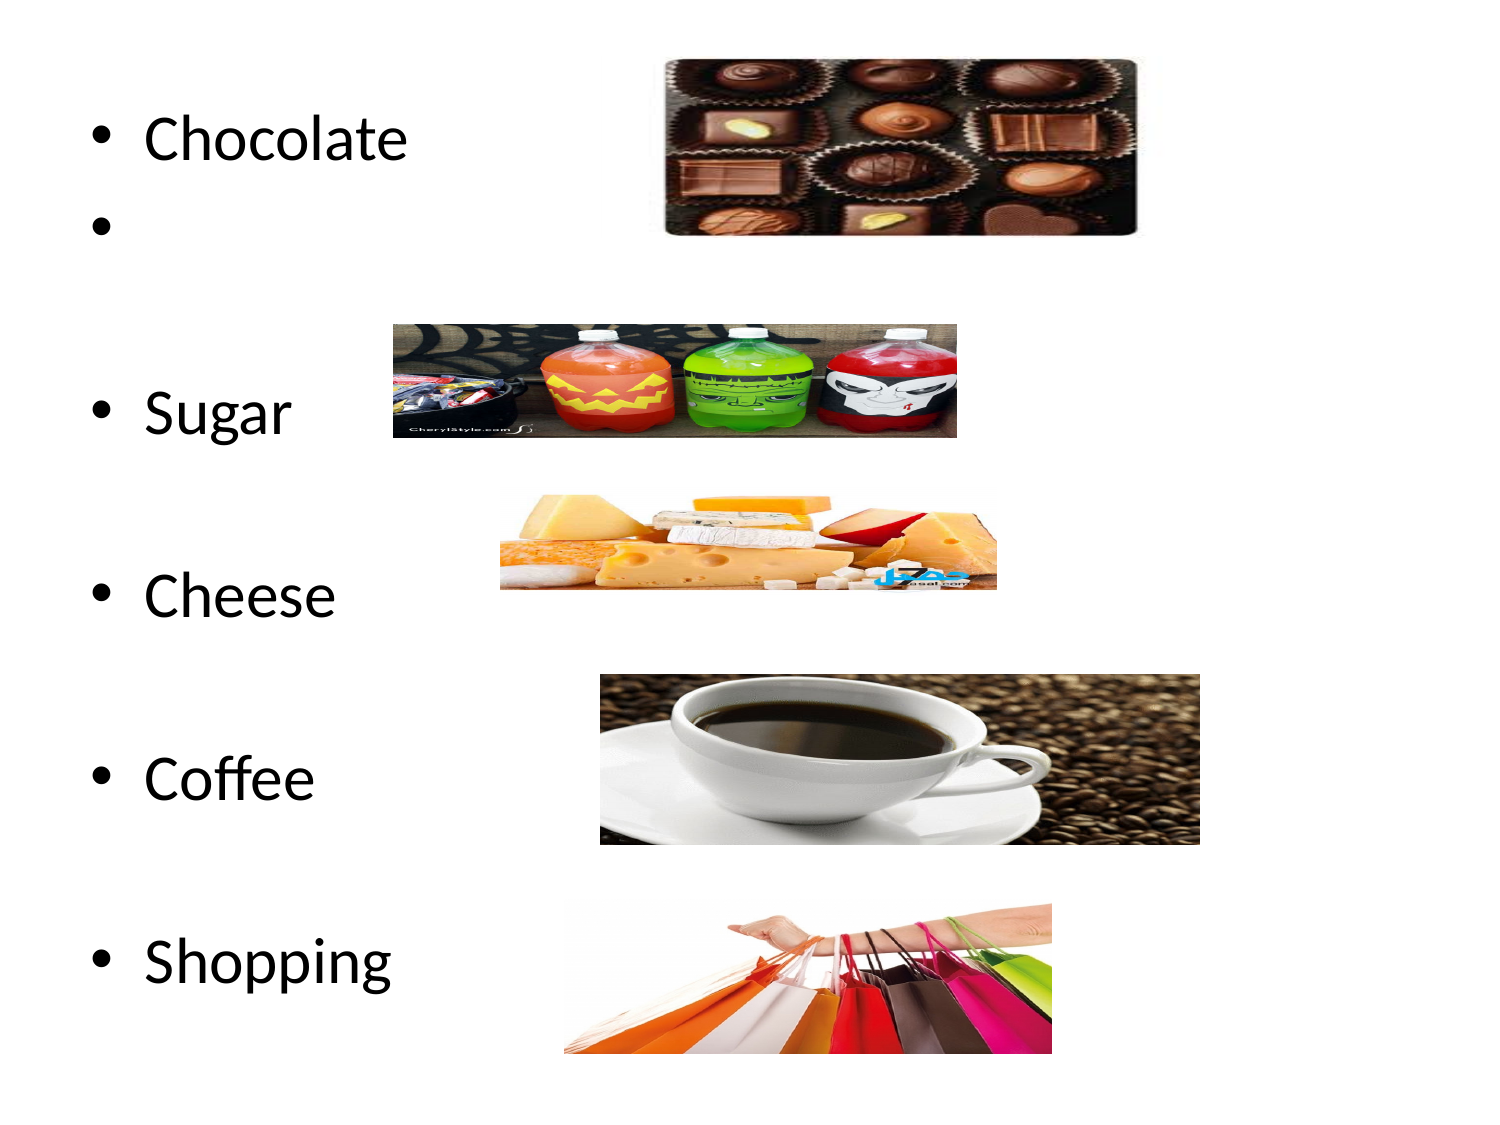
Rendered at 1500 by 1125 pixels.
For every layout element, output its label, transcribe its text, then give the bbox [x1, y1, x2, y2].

picture [599, 674, 1201, 845]
picture [564, 899, 1053, 1054]
picture [599, 56, 1201, 238]
list Chocolate Sugar Cheese Coffee Shopping [75, 87, 1425, 1005]
picture [393, 324, 957, 438]
picture [499, 487, 997, 598]
